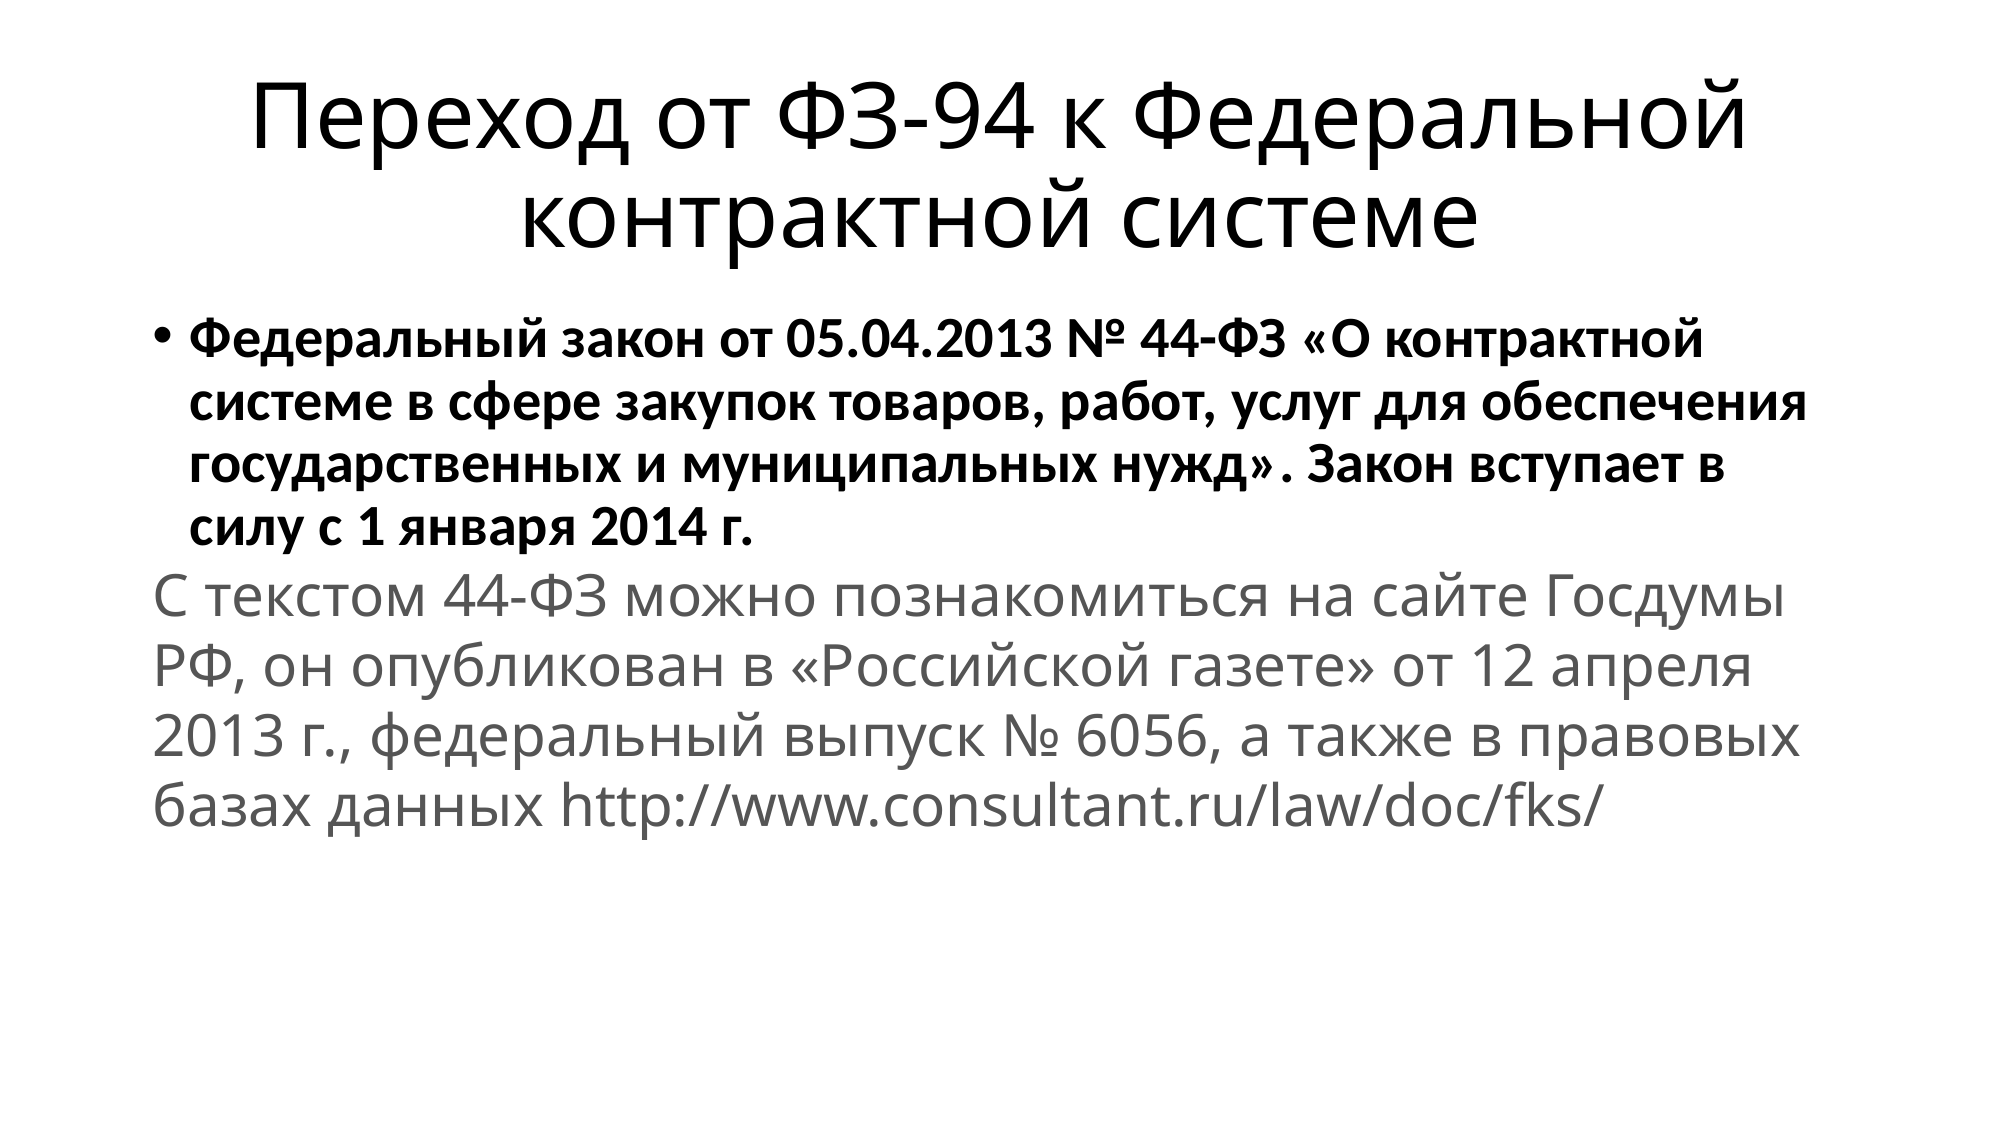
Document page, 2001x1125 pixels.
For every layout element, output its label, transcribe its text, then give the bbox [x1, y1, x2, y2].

list Федеральный закон от 05.04.2013 № 44-ФЗ «О контрактной системе в сфере закупок товаров, работ, услуг для обеспечения государственных и муниципальных нужд». Закон вступает в силу с 1 января 2014 г. С текстом 44-ФЗ можно познакомиться на сайте Госдумы РФ, он опубликован в «Российской газете» от 12 апреля 2013 г., федеральный выпуск № 6056, а также в правовых базах данных http://www.consultant.ru/law/doc/fks/ [137, 299, 1863, 1014]
title Переход от ФЗ-94 к Федеральной контрактной системе [137, 59, 1863, 278]
